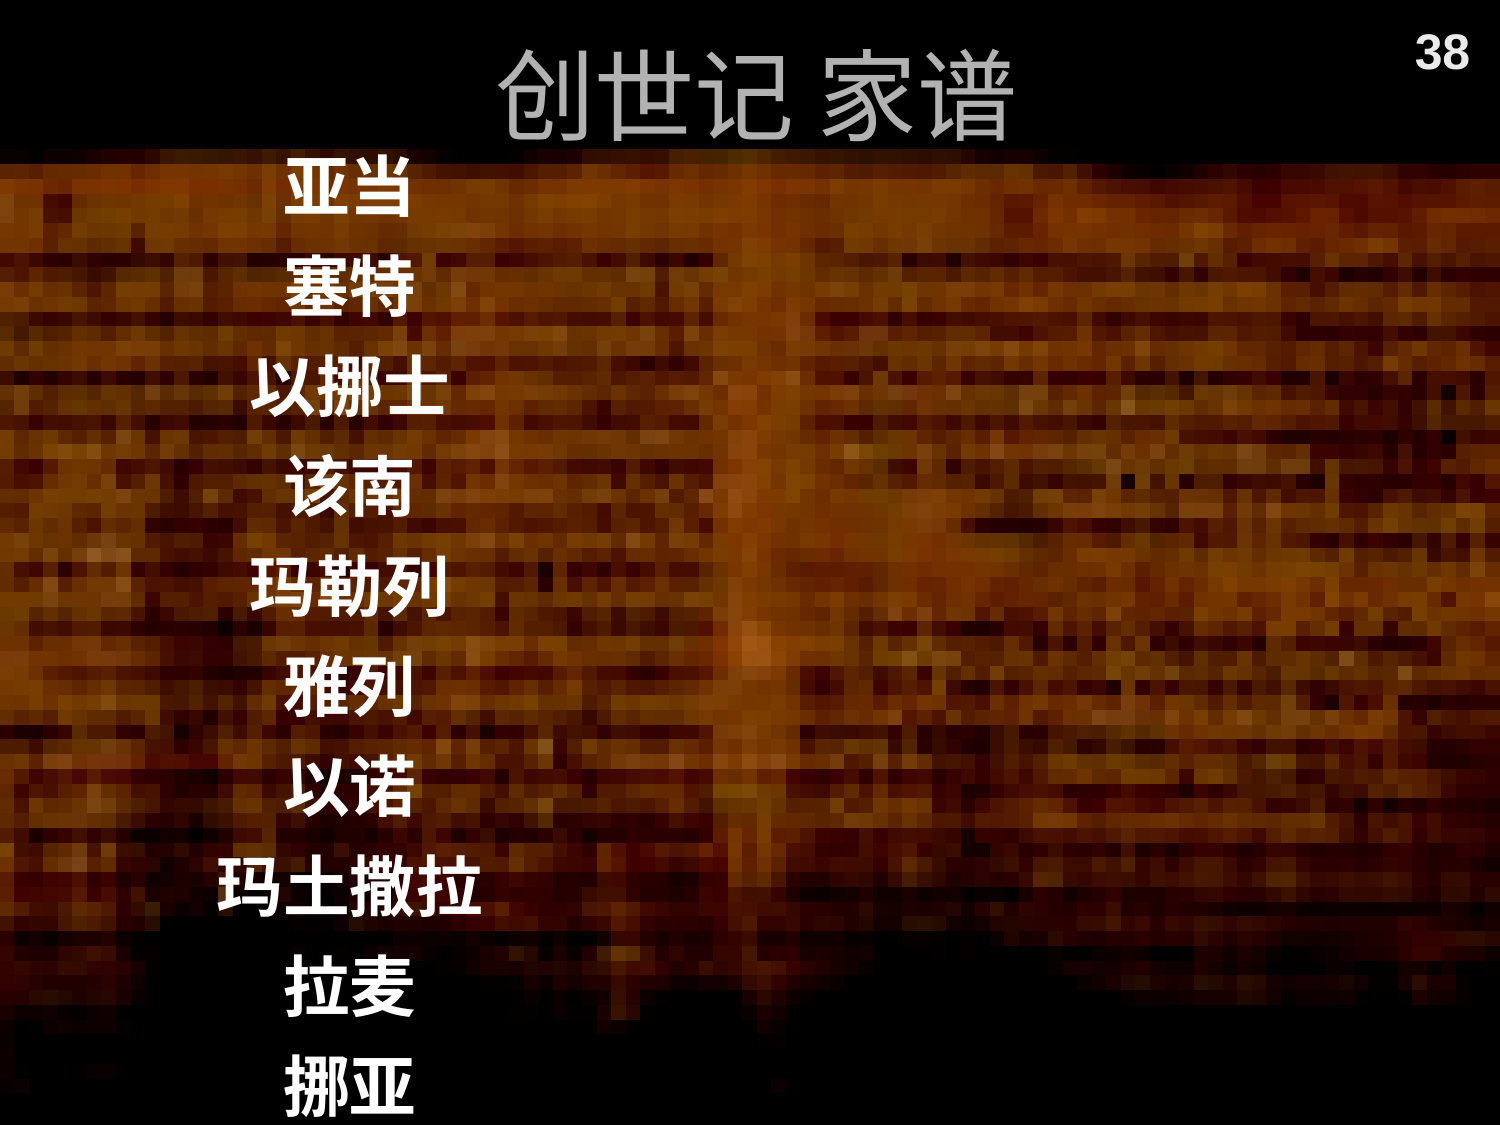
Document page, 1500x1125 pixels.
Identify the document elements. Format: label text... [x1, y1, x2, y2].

title 创世记 家谱 [37, 12, 1476, 133]
text_box 38 [1400, 12, 1486, 88]
picture [0, 135, 1500, 1125]
